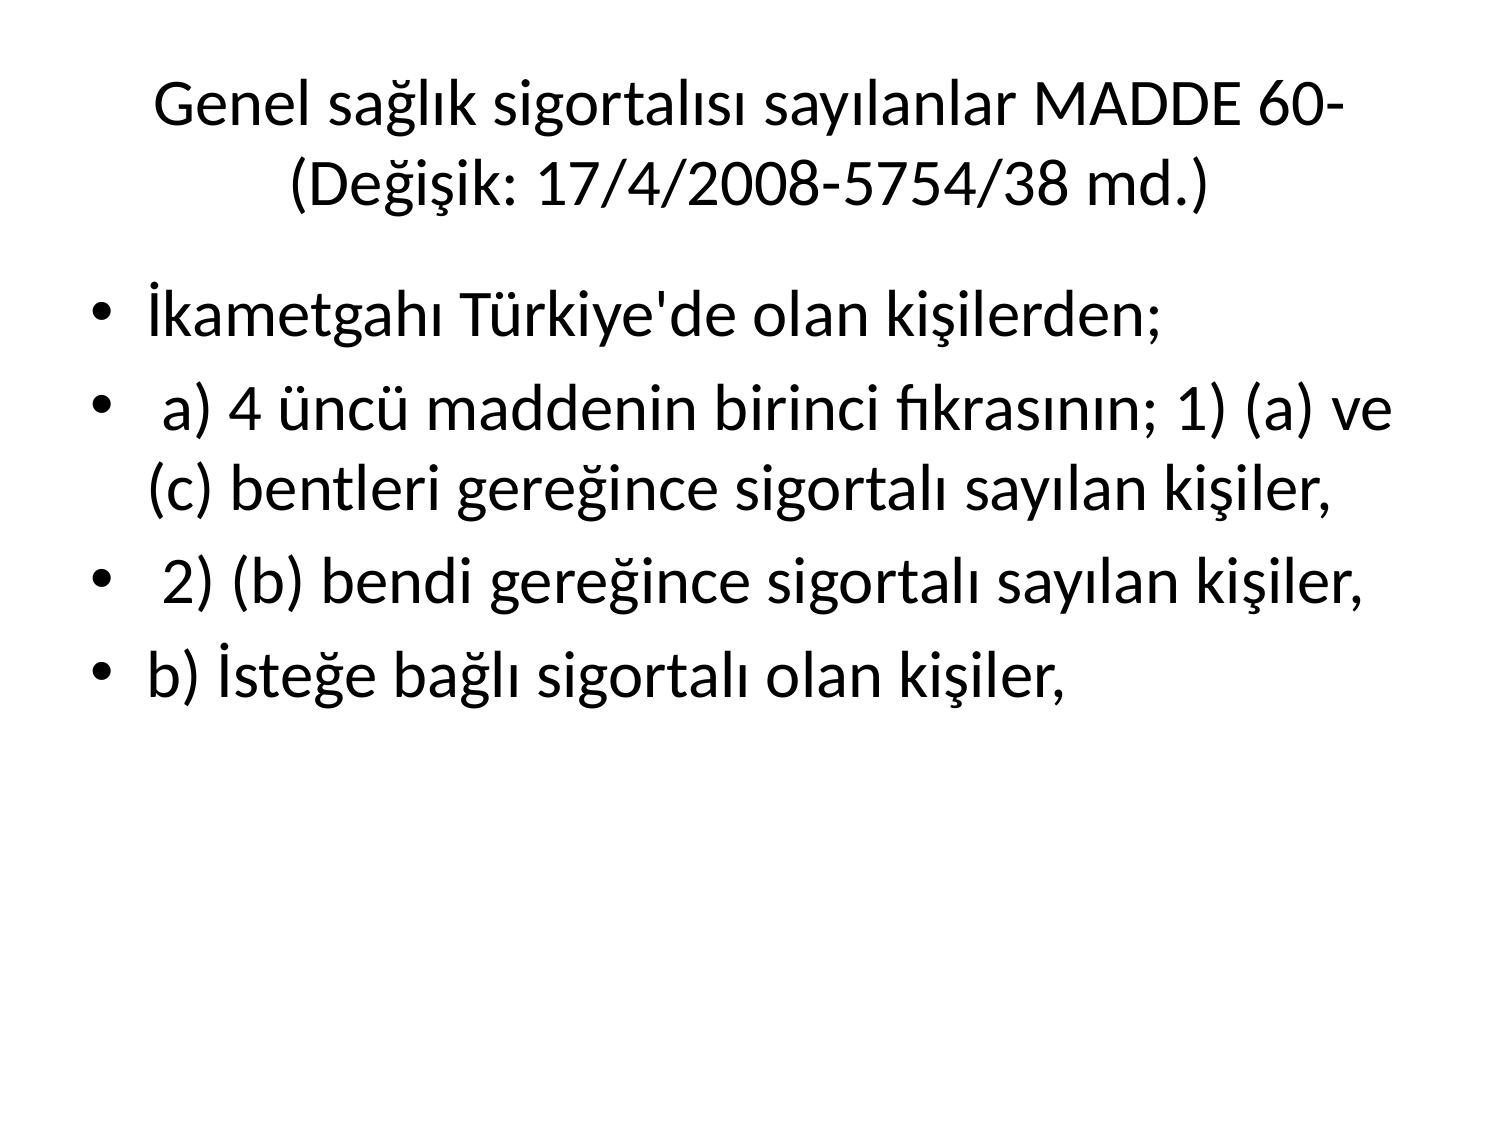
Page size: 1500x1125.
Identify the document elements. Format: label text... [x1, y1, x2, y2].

title Genel sağlık sigortalısı sayılanlar MADDE 60- (Değişik: 17/4/2008-5754/38 md.) [75, 45, 1425, 233]
list İkametgahı Türkiye'de olan kişilerden; a) 4 üncü maddenin birinci fıkrasının; 1) (a) ve (c) bentleri gereğince sigortalı sayılan kişiler, 2) (b) bendi gereğince sigortalı sayılan kişiler, b) İsteğe bağlı sigortalı olan kişiler, [75, 262, 1425, 1005]
